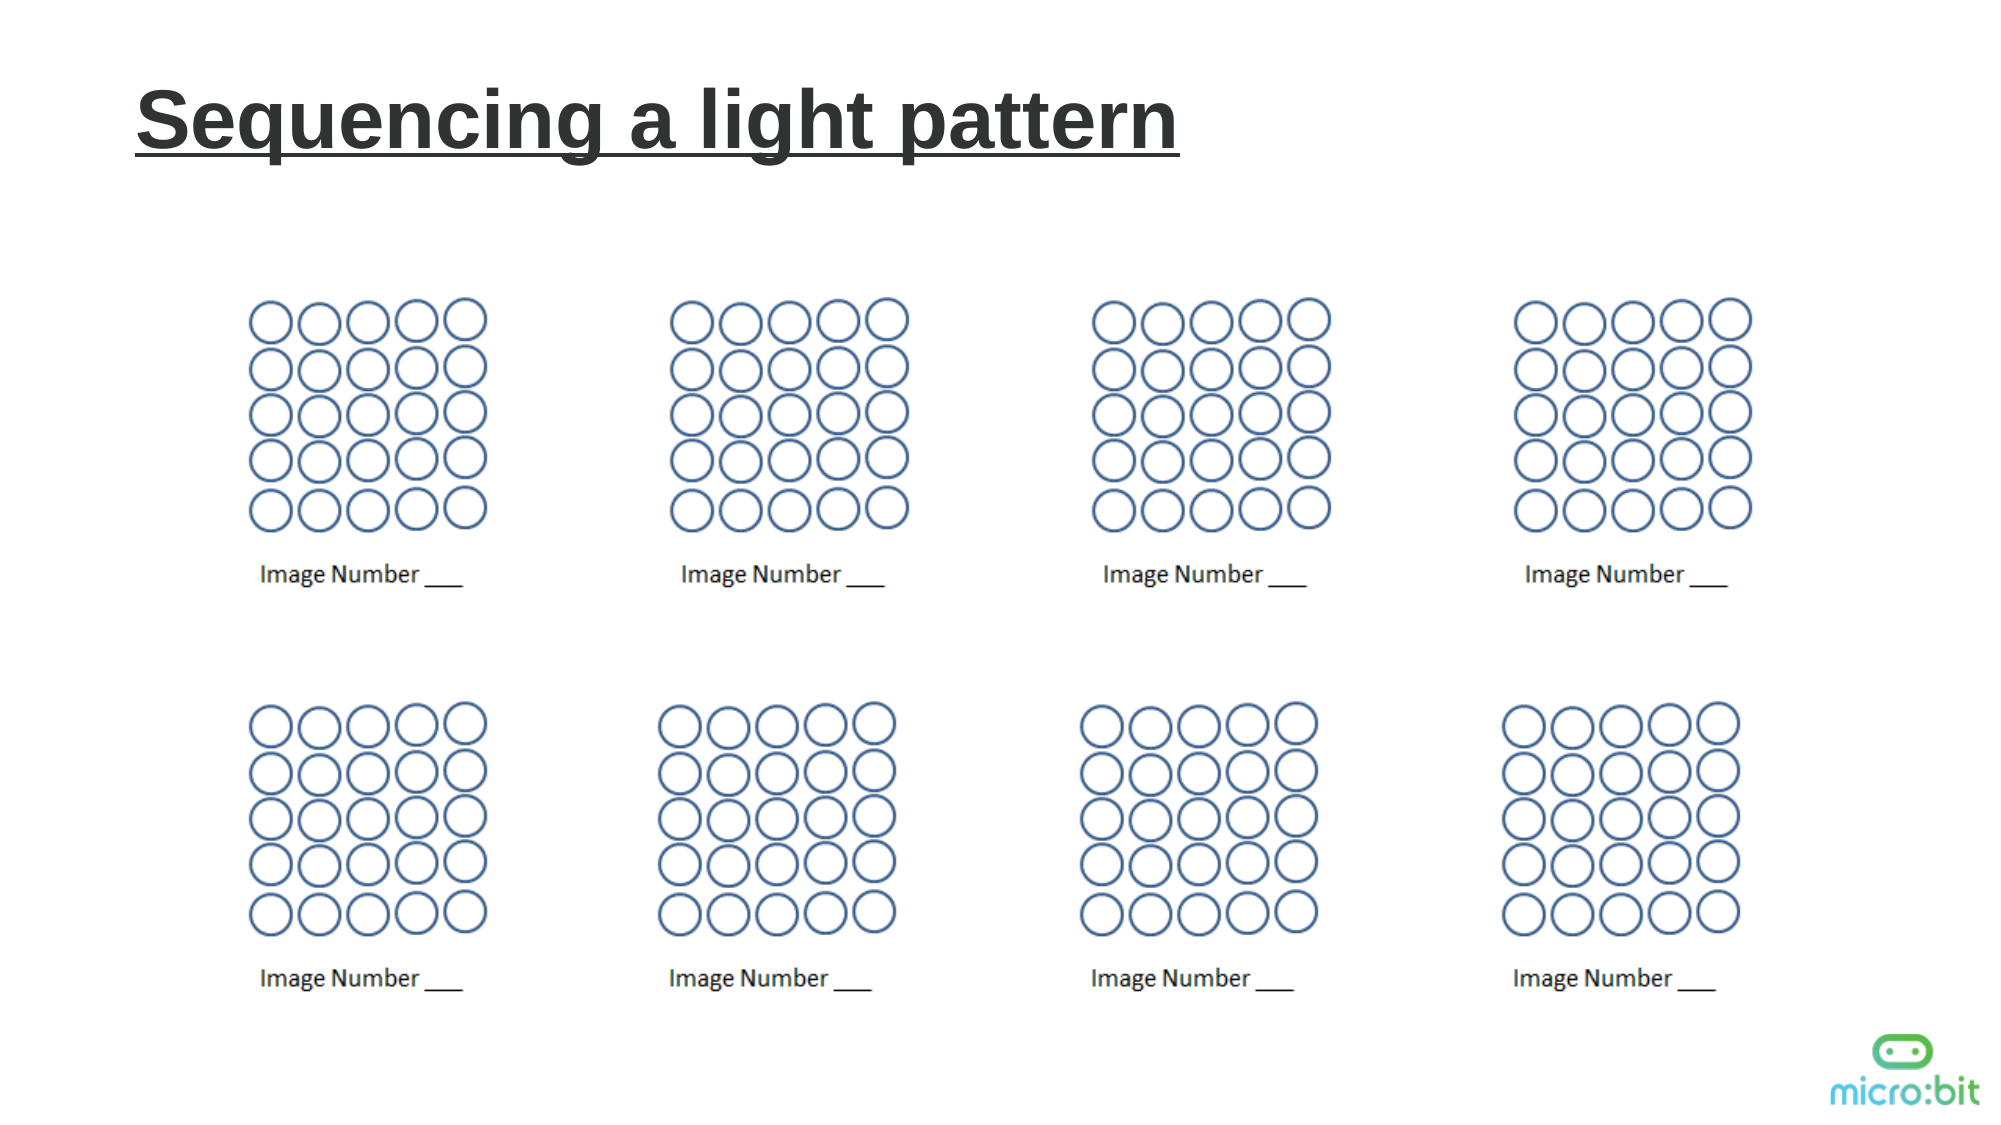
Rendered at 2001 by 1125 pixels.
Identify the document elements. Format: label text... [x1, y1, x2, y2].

picture [653, 296, 925, 600]
picture [231, 296, 503, 600]
picture [1497, 296, 1769, 600]
picture [1063, 700, 1334, 1004]
picture [641, 700, 912, 1004]
picture [1830, 1029, 1980, 1106]
picture [231, 700, 503, 1004]
picture [1075, 296, 1347, 600]
picture [1484, 700, 1756, 1004]
title Sequencing a light pattern [135, 58, 1798, 151]
